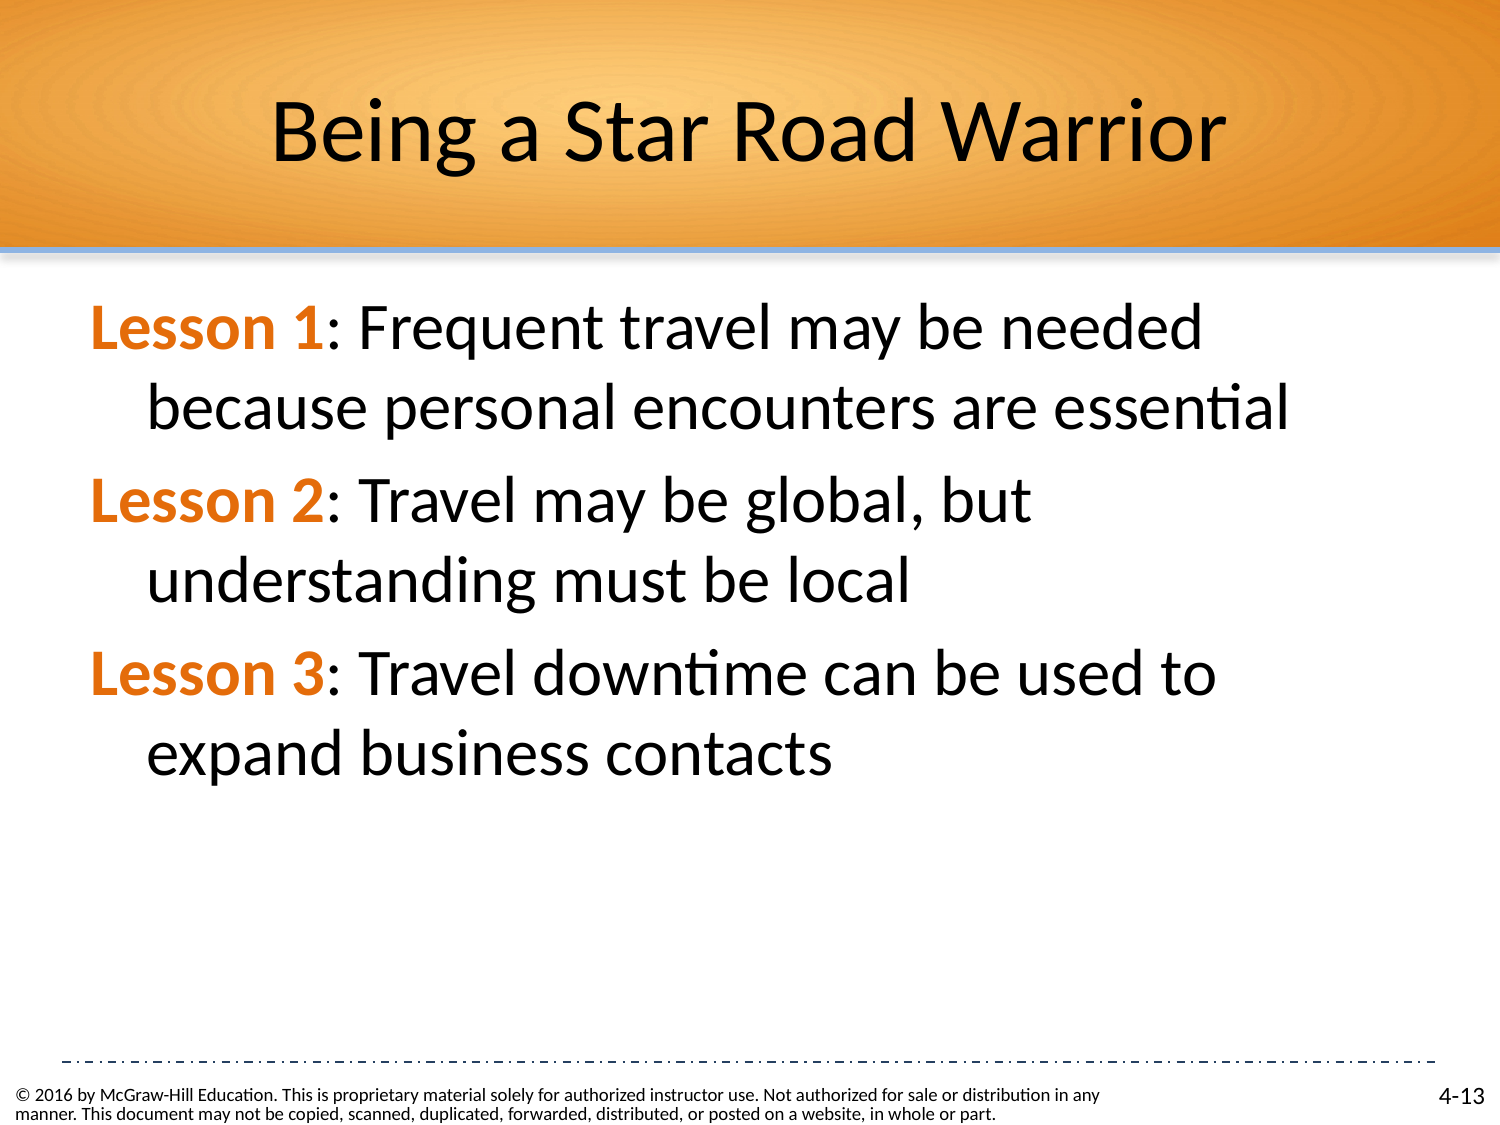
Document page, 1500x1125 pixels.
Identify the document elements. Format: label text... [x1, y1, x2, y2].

title Being a Star Road Warrior [75, 31, 1425, 219]
slide_number 4-13 [1149, 1065, 1500, 1125]
list Lesson 1: Frequent travel may be needed because personal encounters are essential Lesson 2: Travel may be global, but understanding must be local Lesson 3: Travel downtime can be used to expand business contacts [75, 275, 1425, 1050]
picture [0, 0, 1500, 247]
footer © 2016 by McGraw-Hill Education. This is proprietary material solely for authorized instructor use. Not authorized for sale or distribution in any manner. This document may not be copied, scanned, duplicated, forwarded, distributed, or posted on a website, in whole or part. [0, 1064, 1125, 1125]
